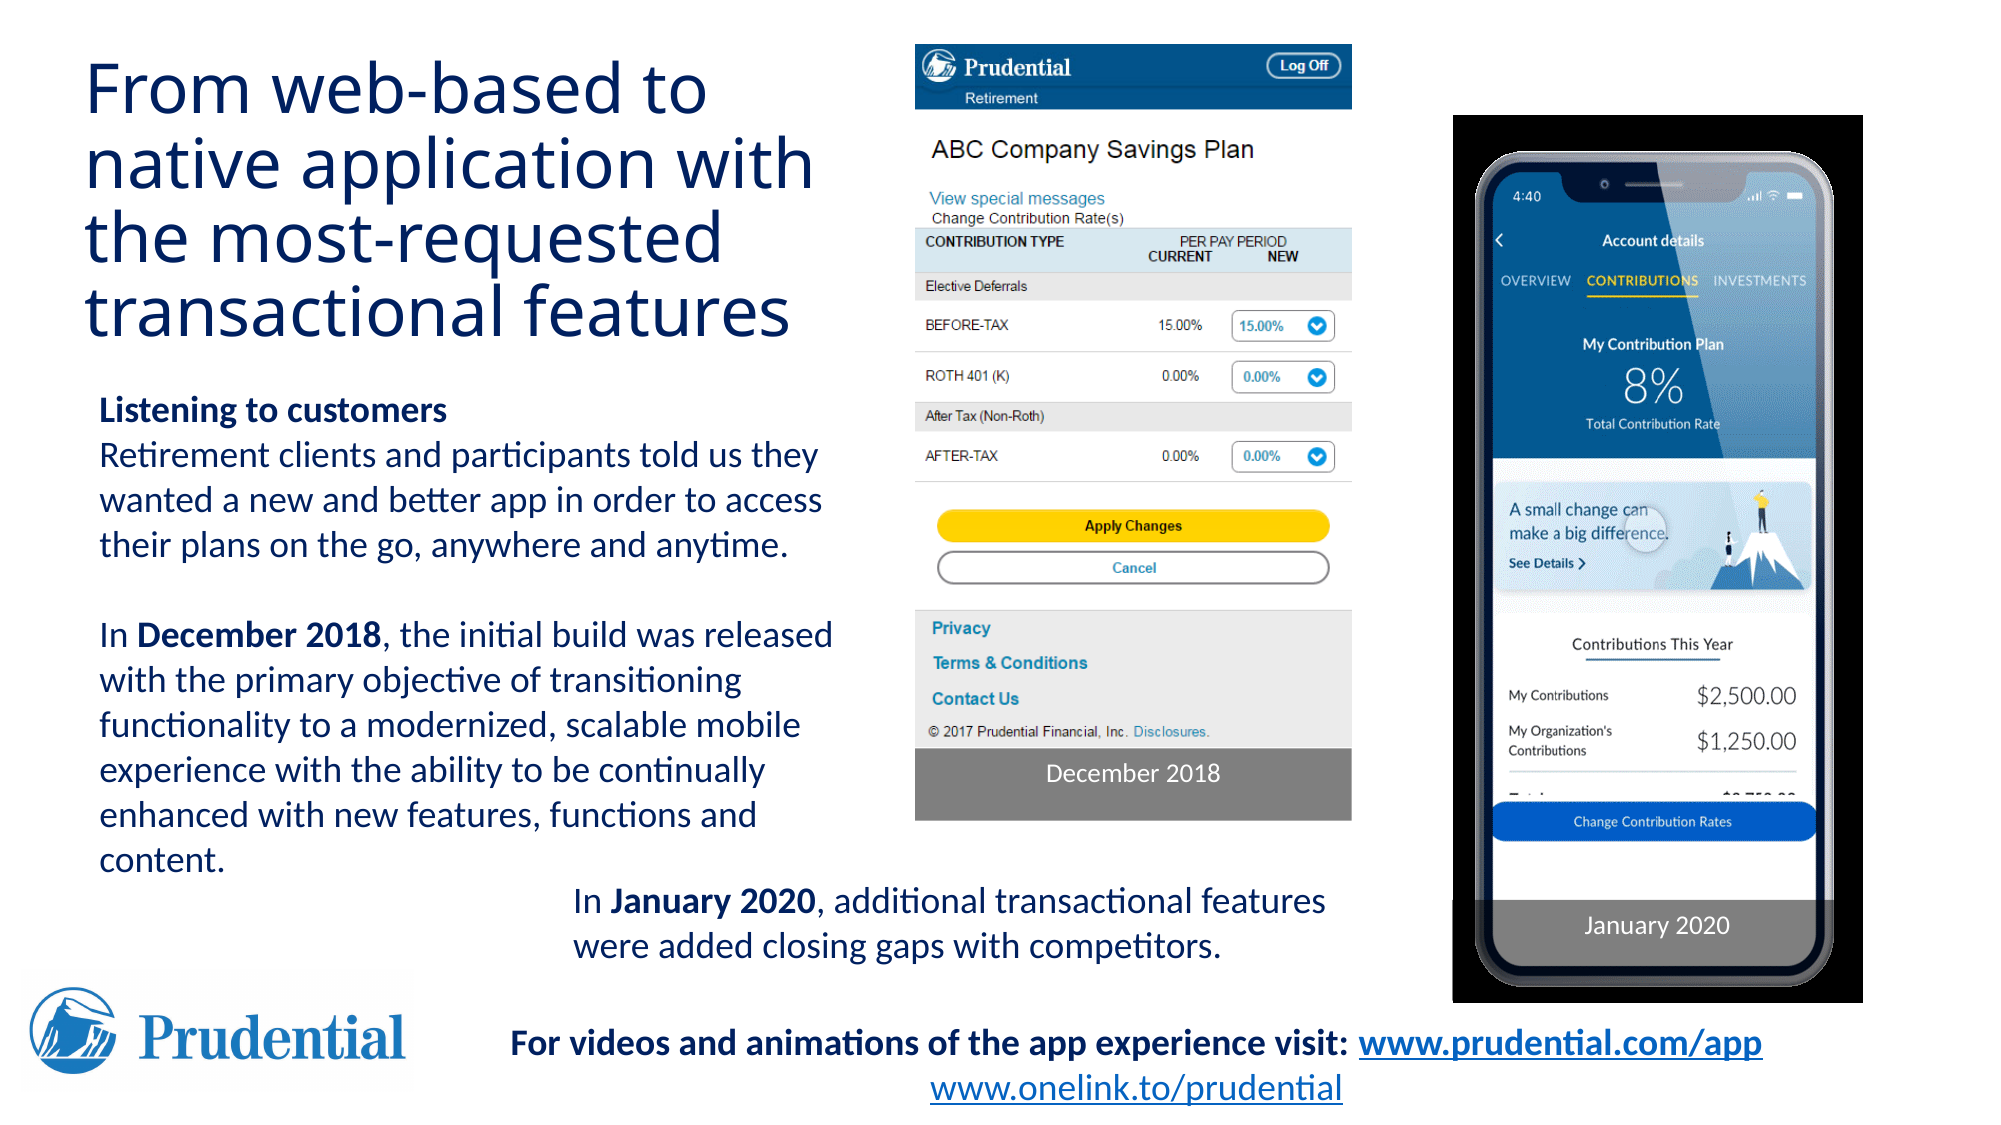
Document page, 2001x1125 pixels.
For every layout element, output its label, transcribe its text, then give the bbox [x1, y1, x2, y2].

picture [915, 44, 1352, 821]
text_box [1452, 114, 1863, 1004]
text_box Listening to customers Retirement clients and participants told us they wanted a new and better app in order to access their plans on the go, anywhere and anytime. In December 2018, the initial build was released with the primary objective of transitioning functionality to a modernized, scalable mobile experience with the ability to be continually enhanced with new features, functions and content. [84, 377, 900, 888]
text_box For videos and animations of the app experience visit: www.prudential.com/app www.onelink.to/prudential [448, 1010, 1825, 1125]
picture [21, 969, 414, 1092]
text_box In January 2020, additional transactional features were added closing gaps with competitors. [558, 868, 1374, 974]
text_box From web-based to native application with the most-requested transactional features [69, 44, 915, 360]
